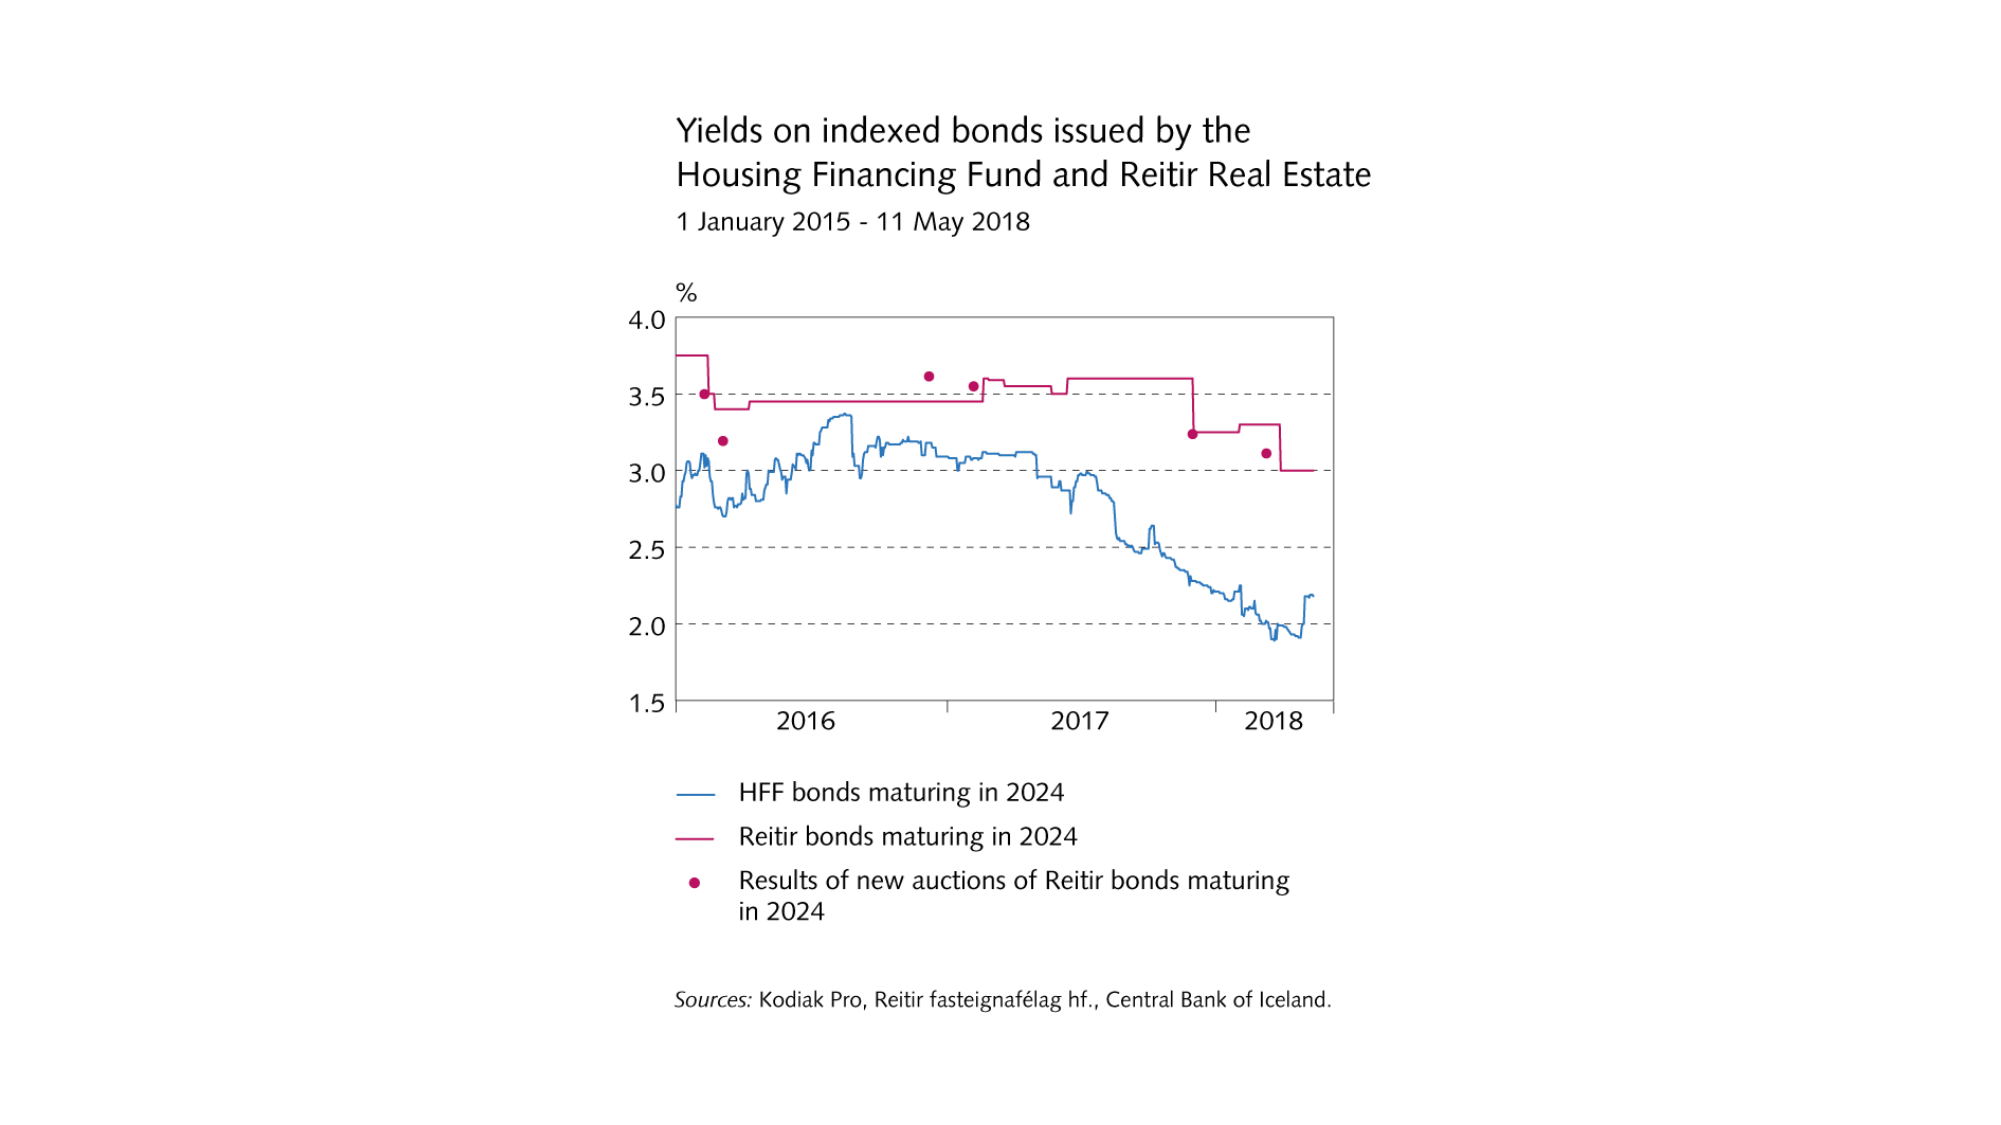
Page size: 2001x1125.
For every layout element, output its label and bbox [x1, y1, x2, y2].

picture [628, 112, 1372, 1013]
